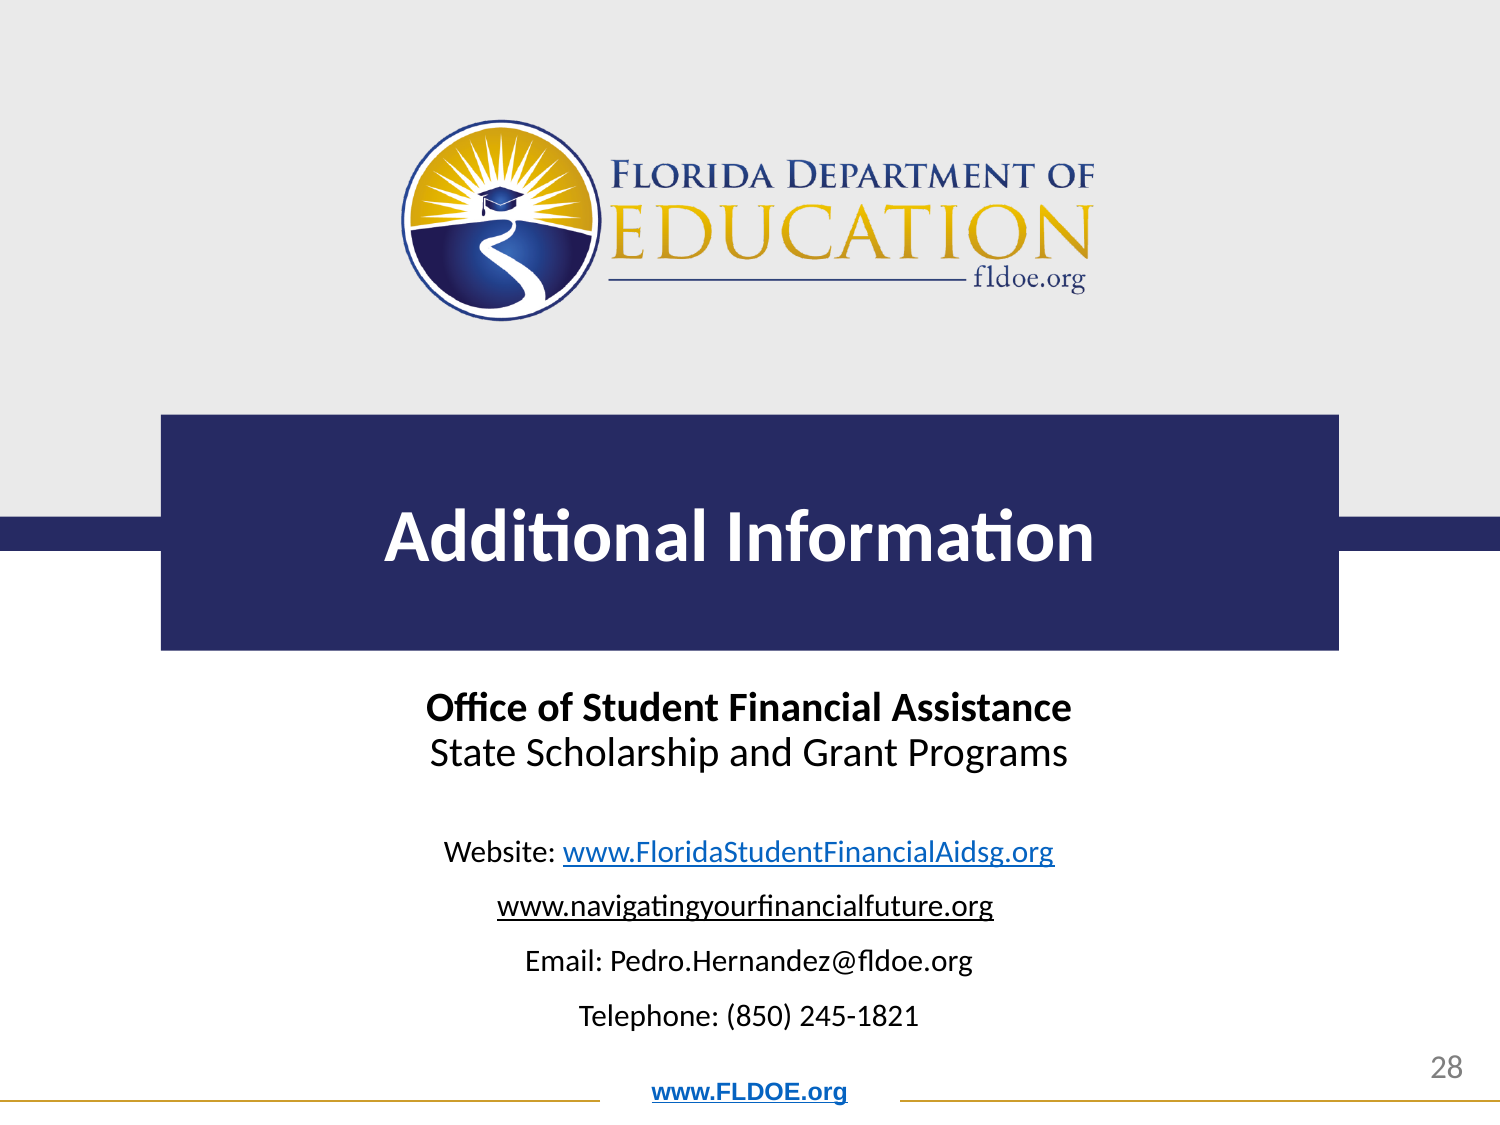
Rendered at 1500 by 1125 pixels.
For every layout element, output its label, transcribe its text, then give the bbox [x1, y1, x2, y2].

picture [352, 77, 1143, 363]
title Additional Information [173, 448, 1325, 626]
list Office of Student Financial Assistance State Scholarship and Grant Programs Website: www.FloridaStudentFinancialAidsg.org www.navigatingyourfinancialfuture.org Email: Pedro.Hernandez@fldoe.org Telephone: (850) 245-1821 [173, 678, 1325, 983]
